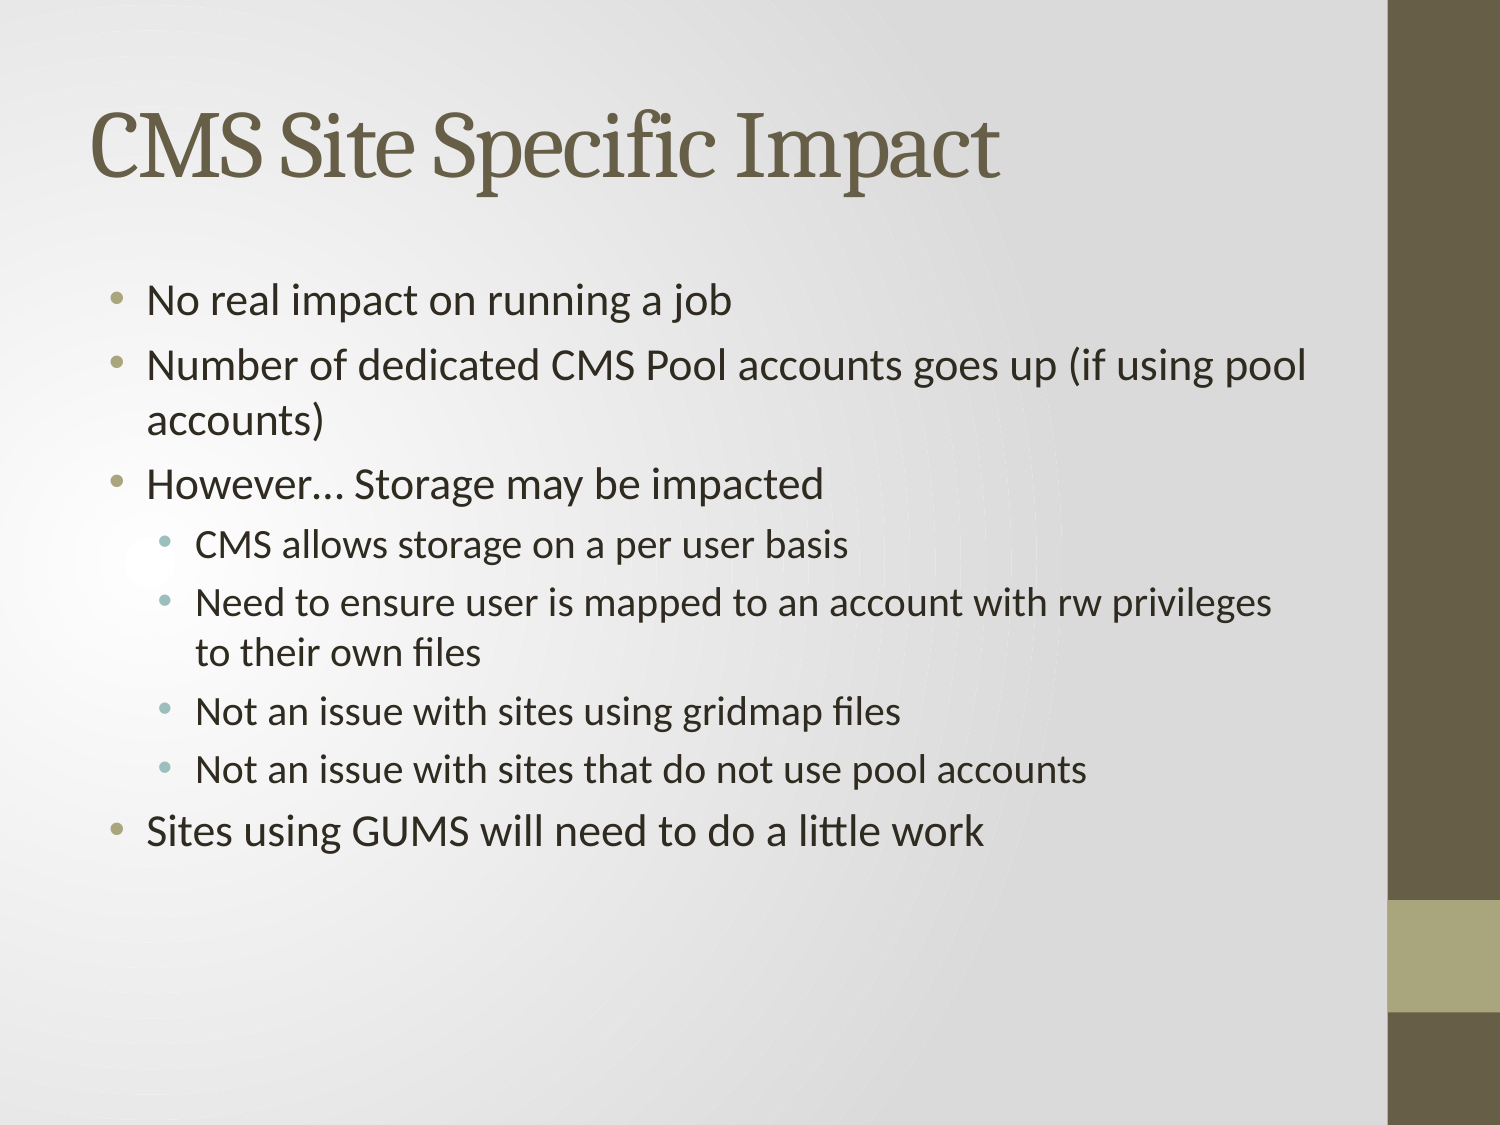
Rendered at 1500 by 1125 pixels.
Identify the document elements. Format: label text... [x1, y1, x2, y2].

list No real impact on running a job Number of dedicated CMS Pool accounts goes up (if using pool accounts) However… Storage may be impacted CMS allows storage on a per user basis Need to ensure user is mapped to an account with rw privileges to their own files Not an issue with sites using gridmap files Not an issue with sites that do not use pool accounts Sites using GUMS will need to do a little work [75, 262, 1325, 1050]
title CMS Site Specific Impact [75, 45, 1325, 233]
